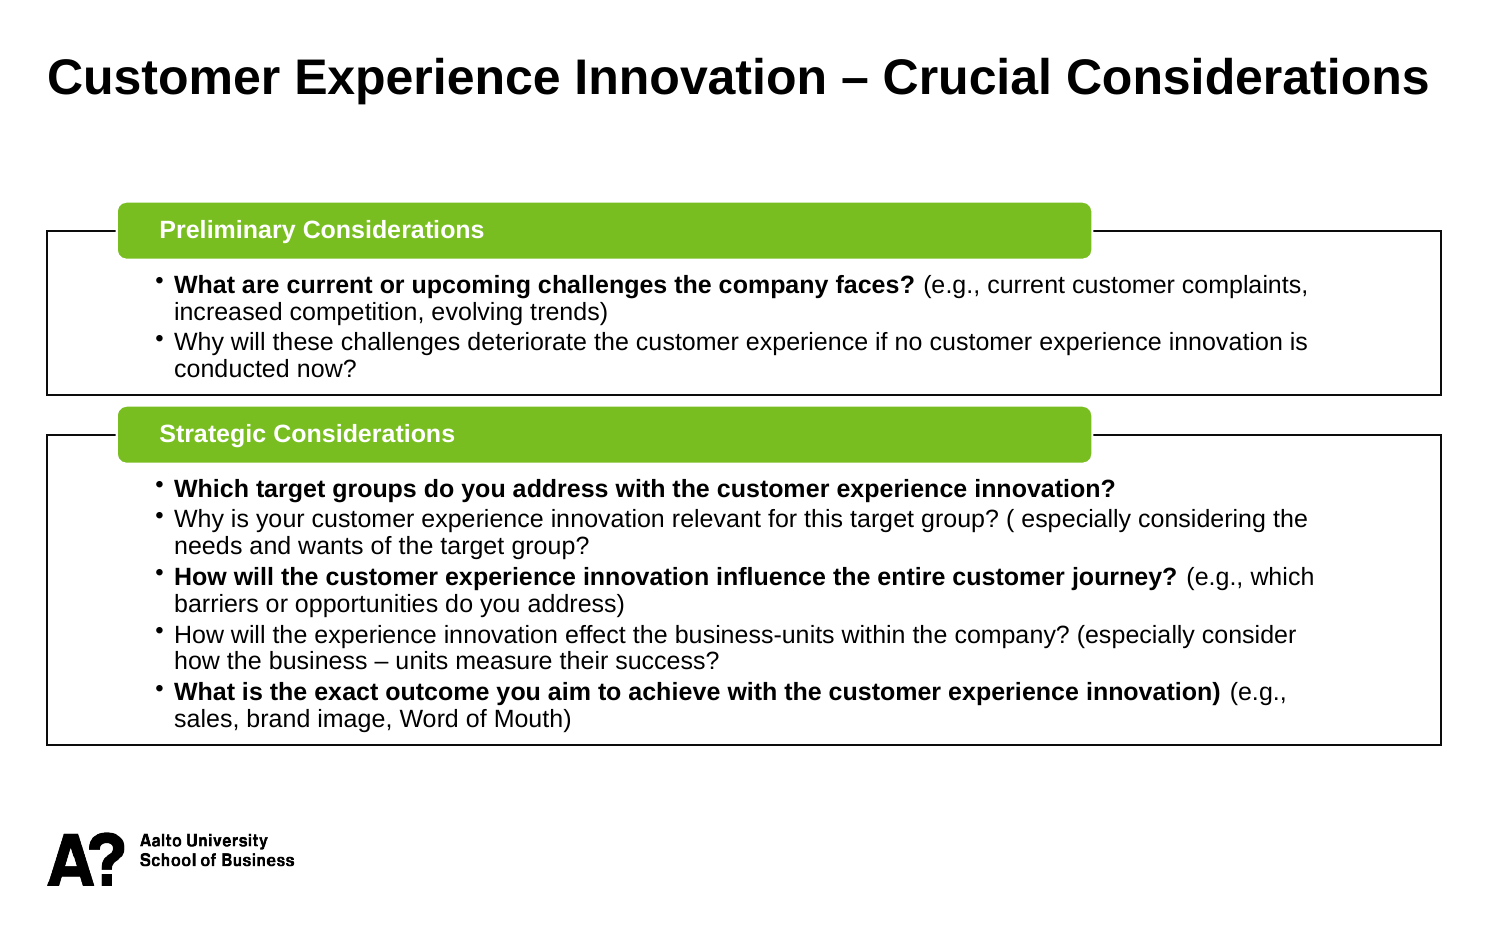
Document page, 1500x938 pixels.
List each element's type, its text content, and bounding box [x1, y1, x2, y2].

list Customer Experience Innovation – Crucial Considerations [47, 51, 1441, 196]
picture [0, 781, 341, 938]
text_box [47, 196, 1441, 750]
